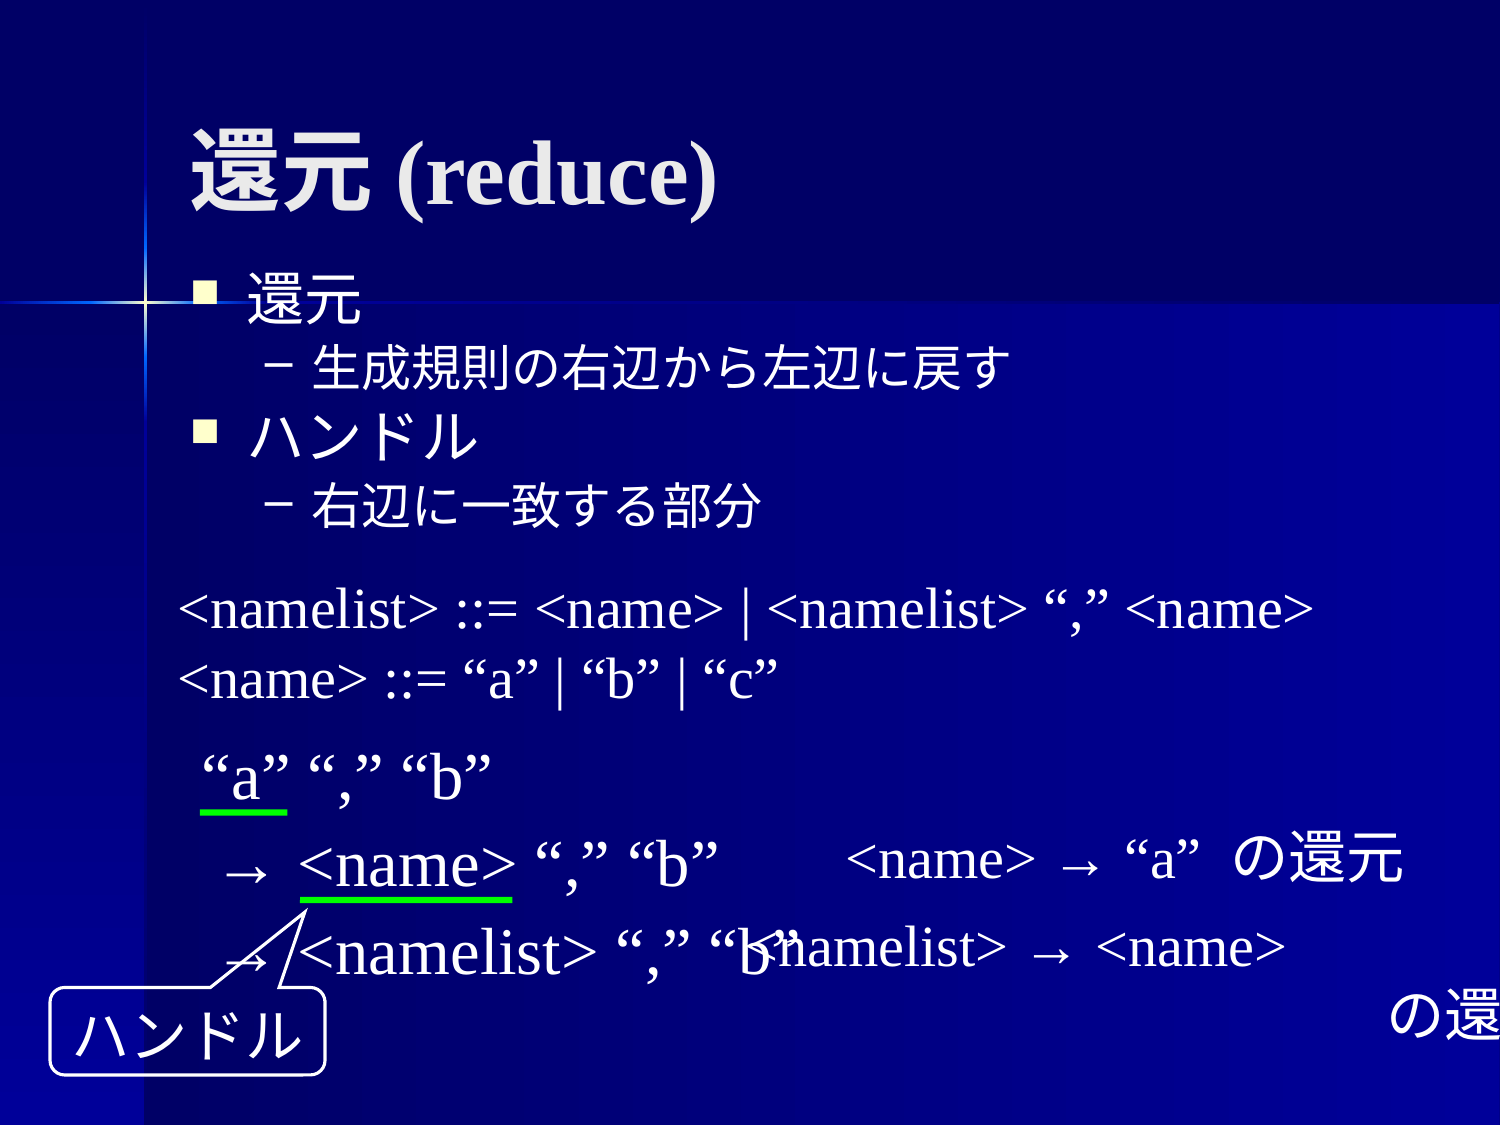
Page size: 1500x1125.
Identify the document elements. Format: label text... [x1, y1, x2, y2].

list 還元 生成規則の右辺から左辺に戻す ハンドル 右辺に一致する部分 [174, 262, 1426, 576]
title 還元(reduce) [174, 49, 1413, 262]
text_box <namelist> ::= <name> | <namelist> “,” <name> <name> ::= “a” | “b” | “c” [162, 562, 1332, 718]
text_box → <namelist> “,” “b” [199, 899, 730, 996]
text_box <namelist> → <name> の還元 [730, 899, 1500, 1056]
text_box <name> → “a” の還元 [830, 812, 1420, 898]
text_box → <name> “,” “b” [513, 812, 736, 899]
text_box ハンドル [50, 912, 326, 1075]
text_box “a” “,” “b” [187, 724, 509, 821]
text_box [199, 812, 513, 901]
